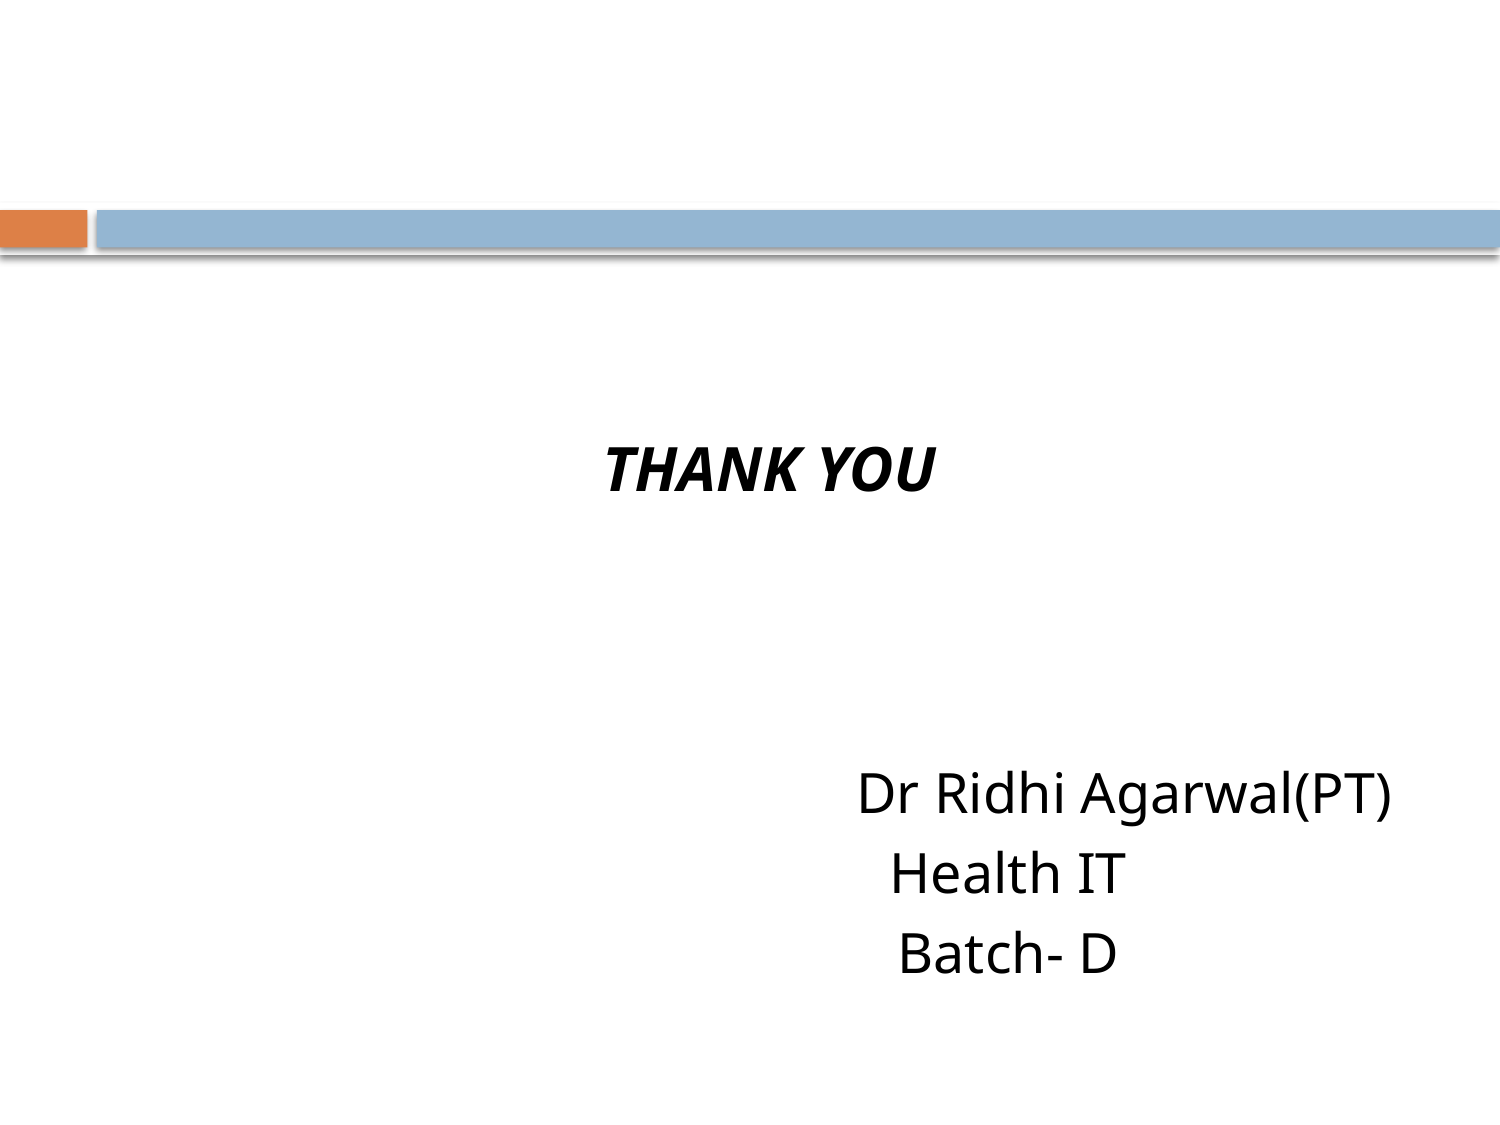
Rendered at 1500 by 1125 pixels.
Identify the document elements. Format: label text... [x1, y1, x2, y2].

list THANK YOU Dr Ridhi Agarwal(PT) Health IT Batch- D [100, 262, 1438, 1000]
